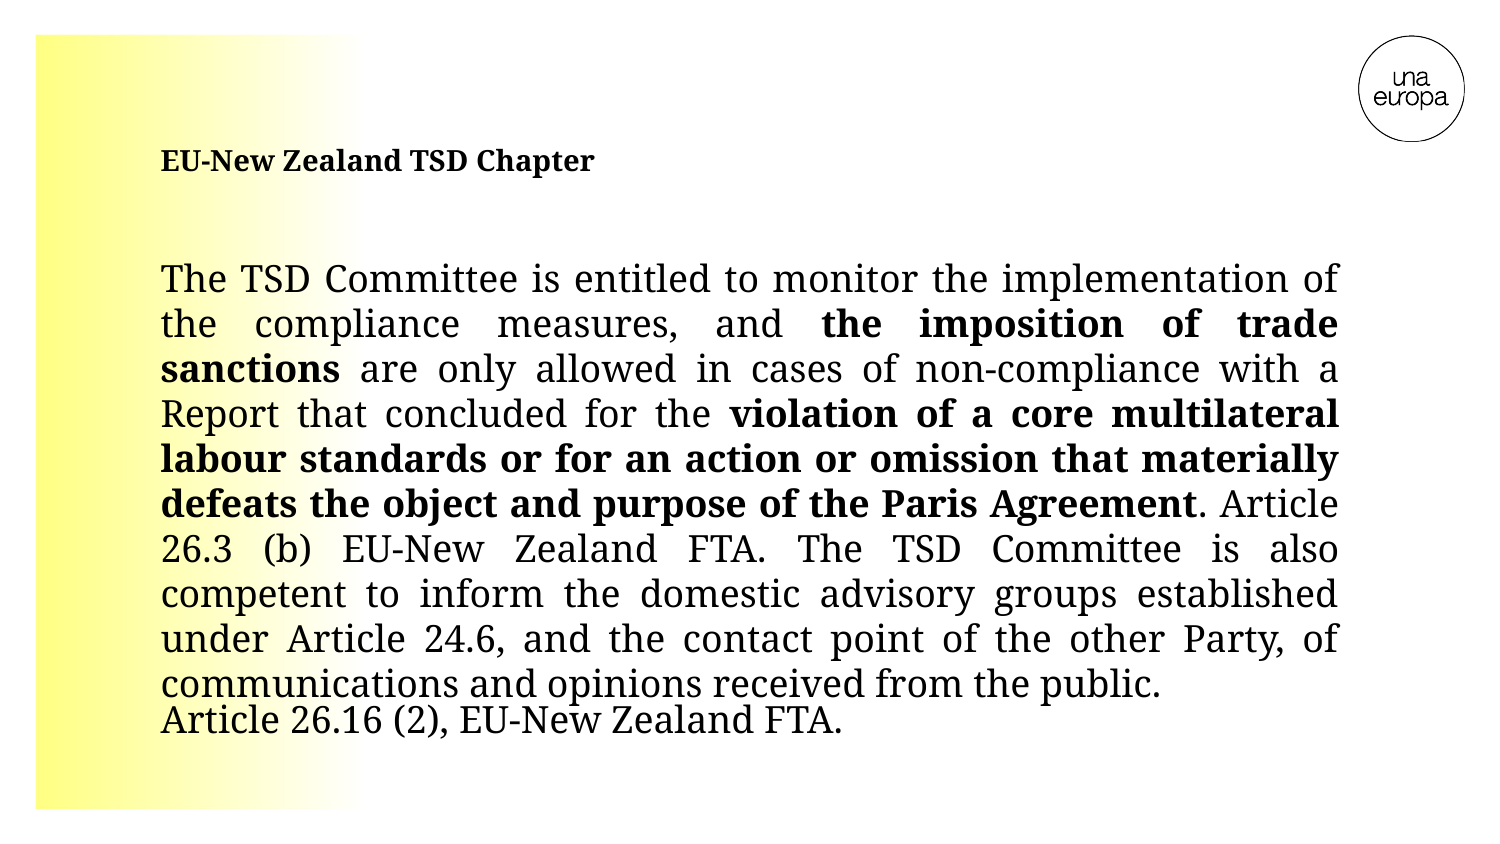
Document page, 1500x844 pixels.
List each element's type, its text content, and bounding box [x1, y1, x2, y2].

text_box EU-New Zealand TSD Chapter [145, 134, 1298, 185]
text_box The TSD Committee is entitled to monitor the implementation of the compliance measures, and the imposition of trade sanctions are only allowed in cases of non-compliance with a Report that concluded for the violation of a core multilateral labour standards or for an action or omission that materially defeats the object and purpose of the Paris Agreement. Article 26.3 (b) EU-New Zealand FTA. The TSD Committee is also competent to inform the domestic advisory groups established under Article 24.6, and the contact point of the other Party, of communications and opinions received from the public. Article 26.16 (2), EU-New Zealand FTA. [145, 247, 1354, 749]
picture [0, 0, 1500, 844]
